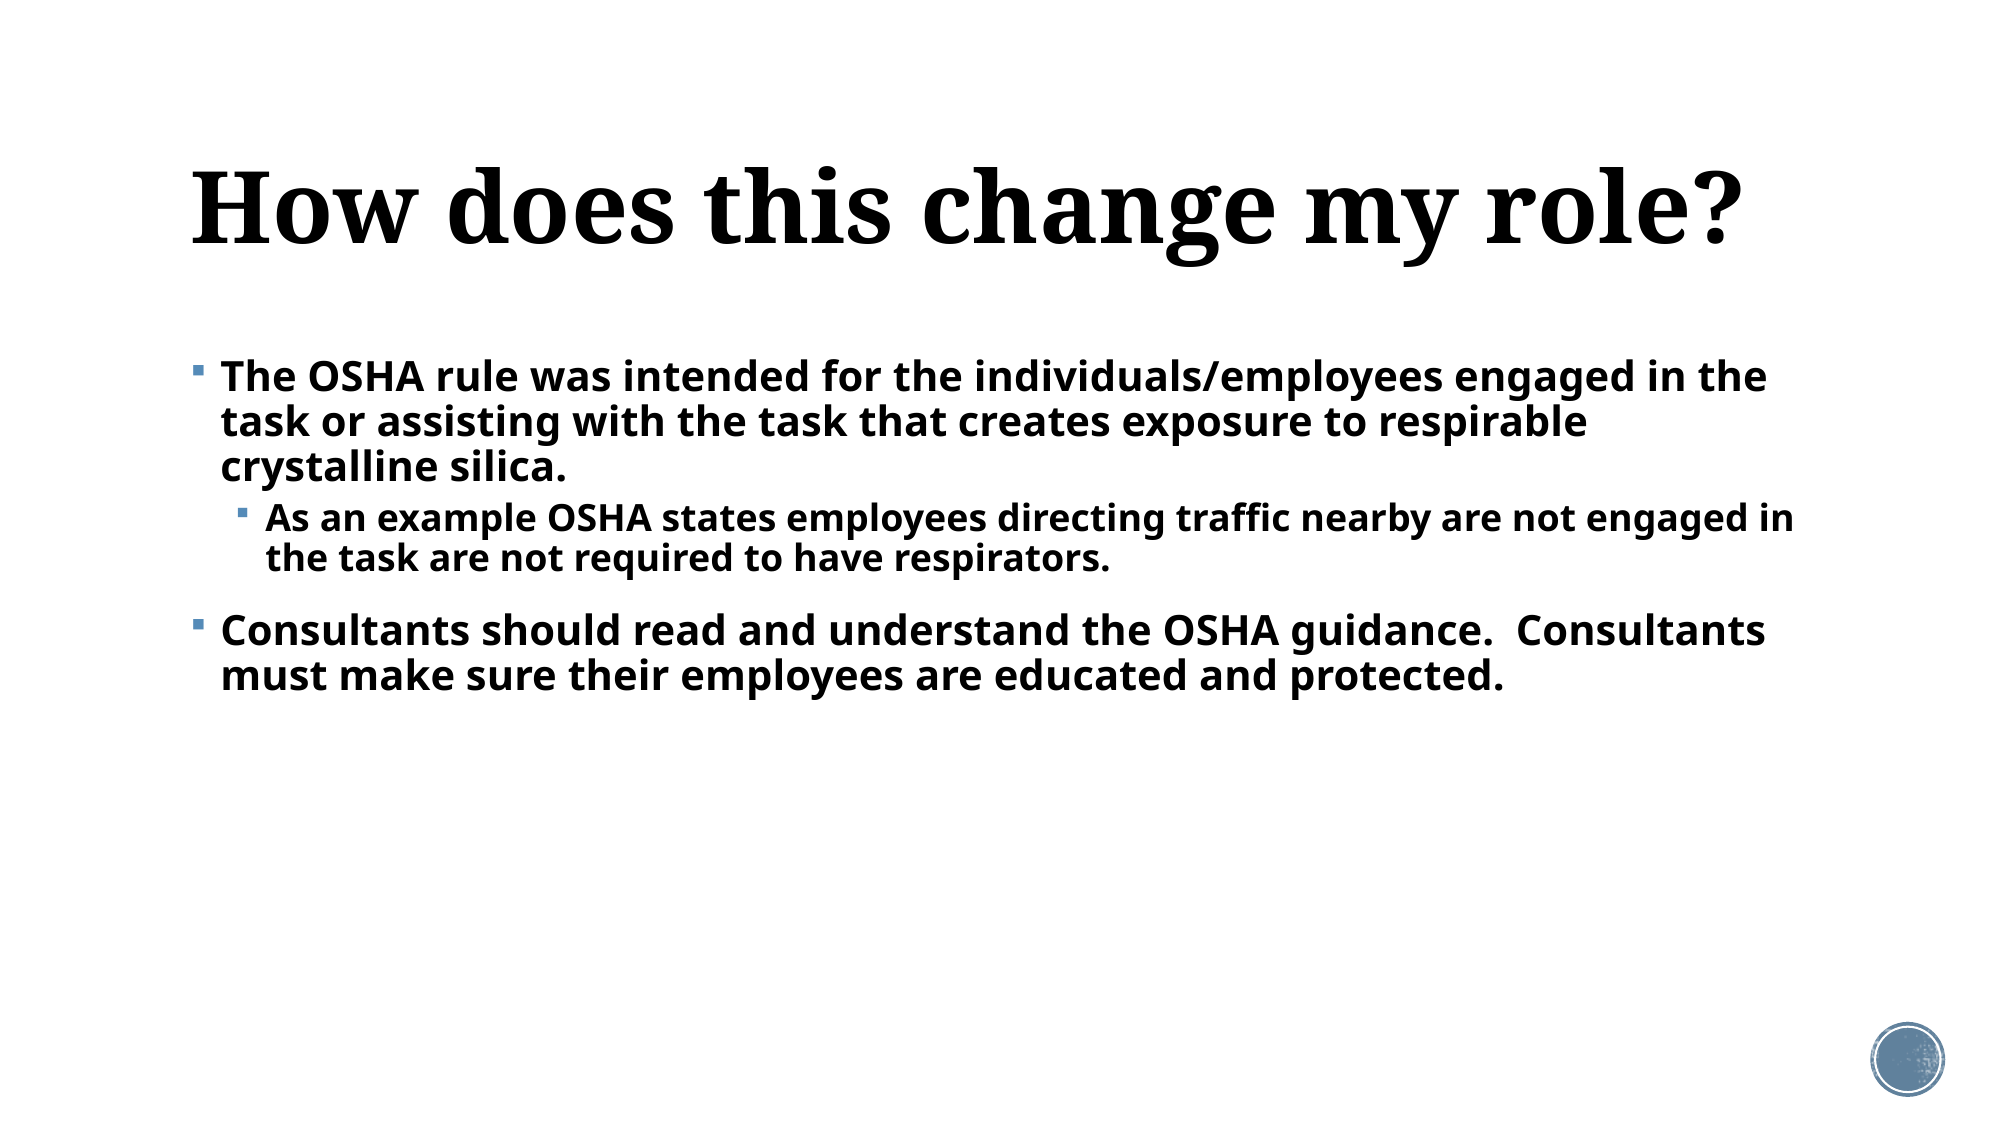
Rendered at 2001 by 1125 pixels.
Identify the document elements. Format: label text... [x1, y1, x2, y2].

title How does this change my role? [175, 79, 1826, 344]
list The OSHA rule was intended for the individuals/employees engaged in the task or assisting with the task that creates exposure to respirable crystalline silica. As an example OSHA states employees directing traffic nearby are not engaged in the task are not required to have respirators. Consultants should read and understand the OSHA guidance. Consultants must make sure their employees are educated and protected. [175, 348, 1826, 1013]
